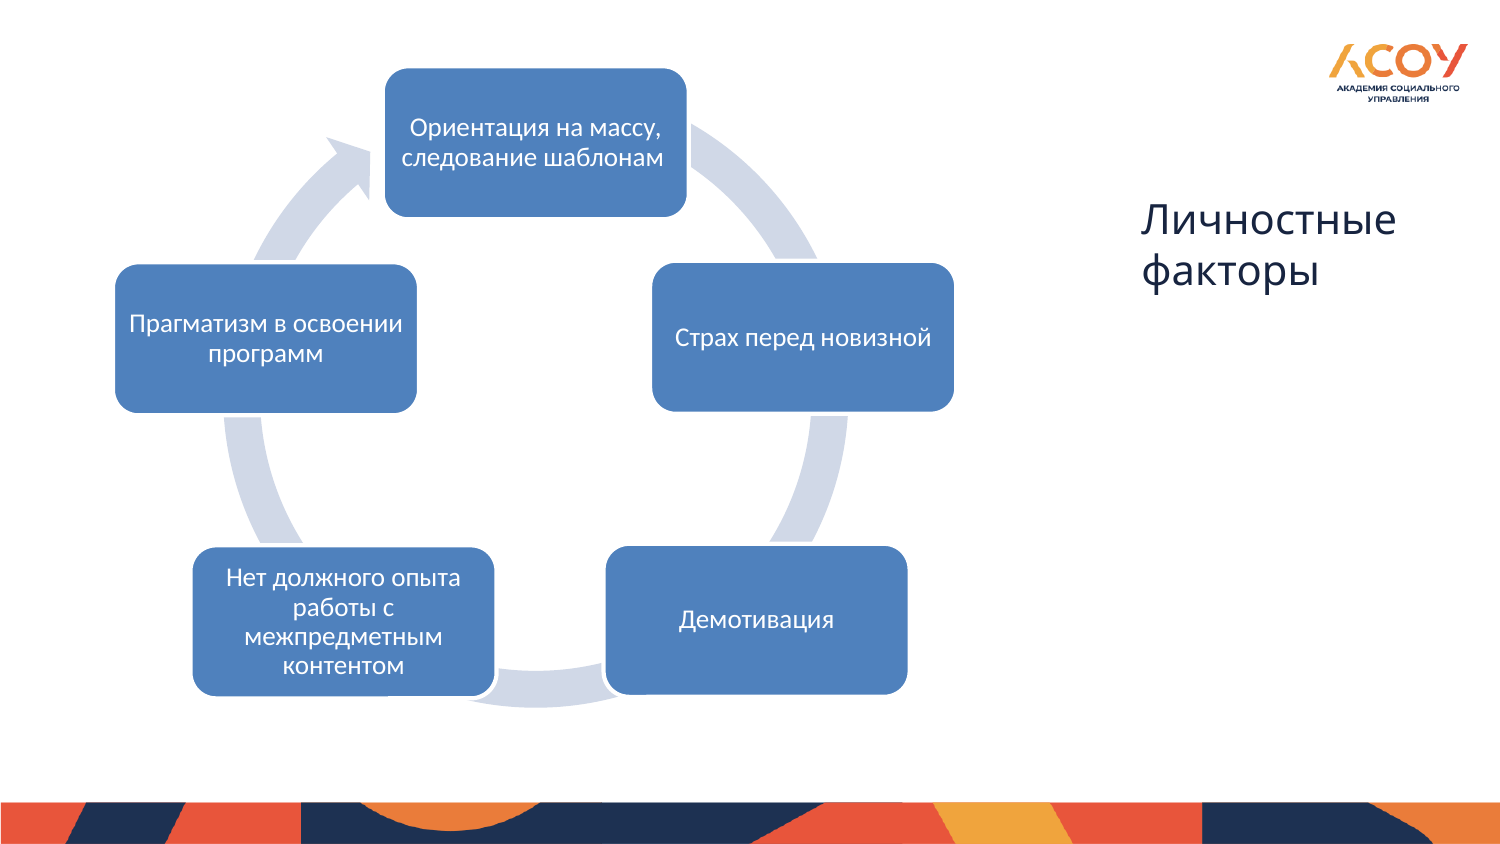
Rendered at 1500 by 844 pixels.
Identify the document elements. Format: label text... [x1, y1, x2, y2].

title Личностные факторы [1126, 185, 1439, 306]
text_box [35, 65, 1037, 733]
picture [0, 0, 1500, 844]
